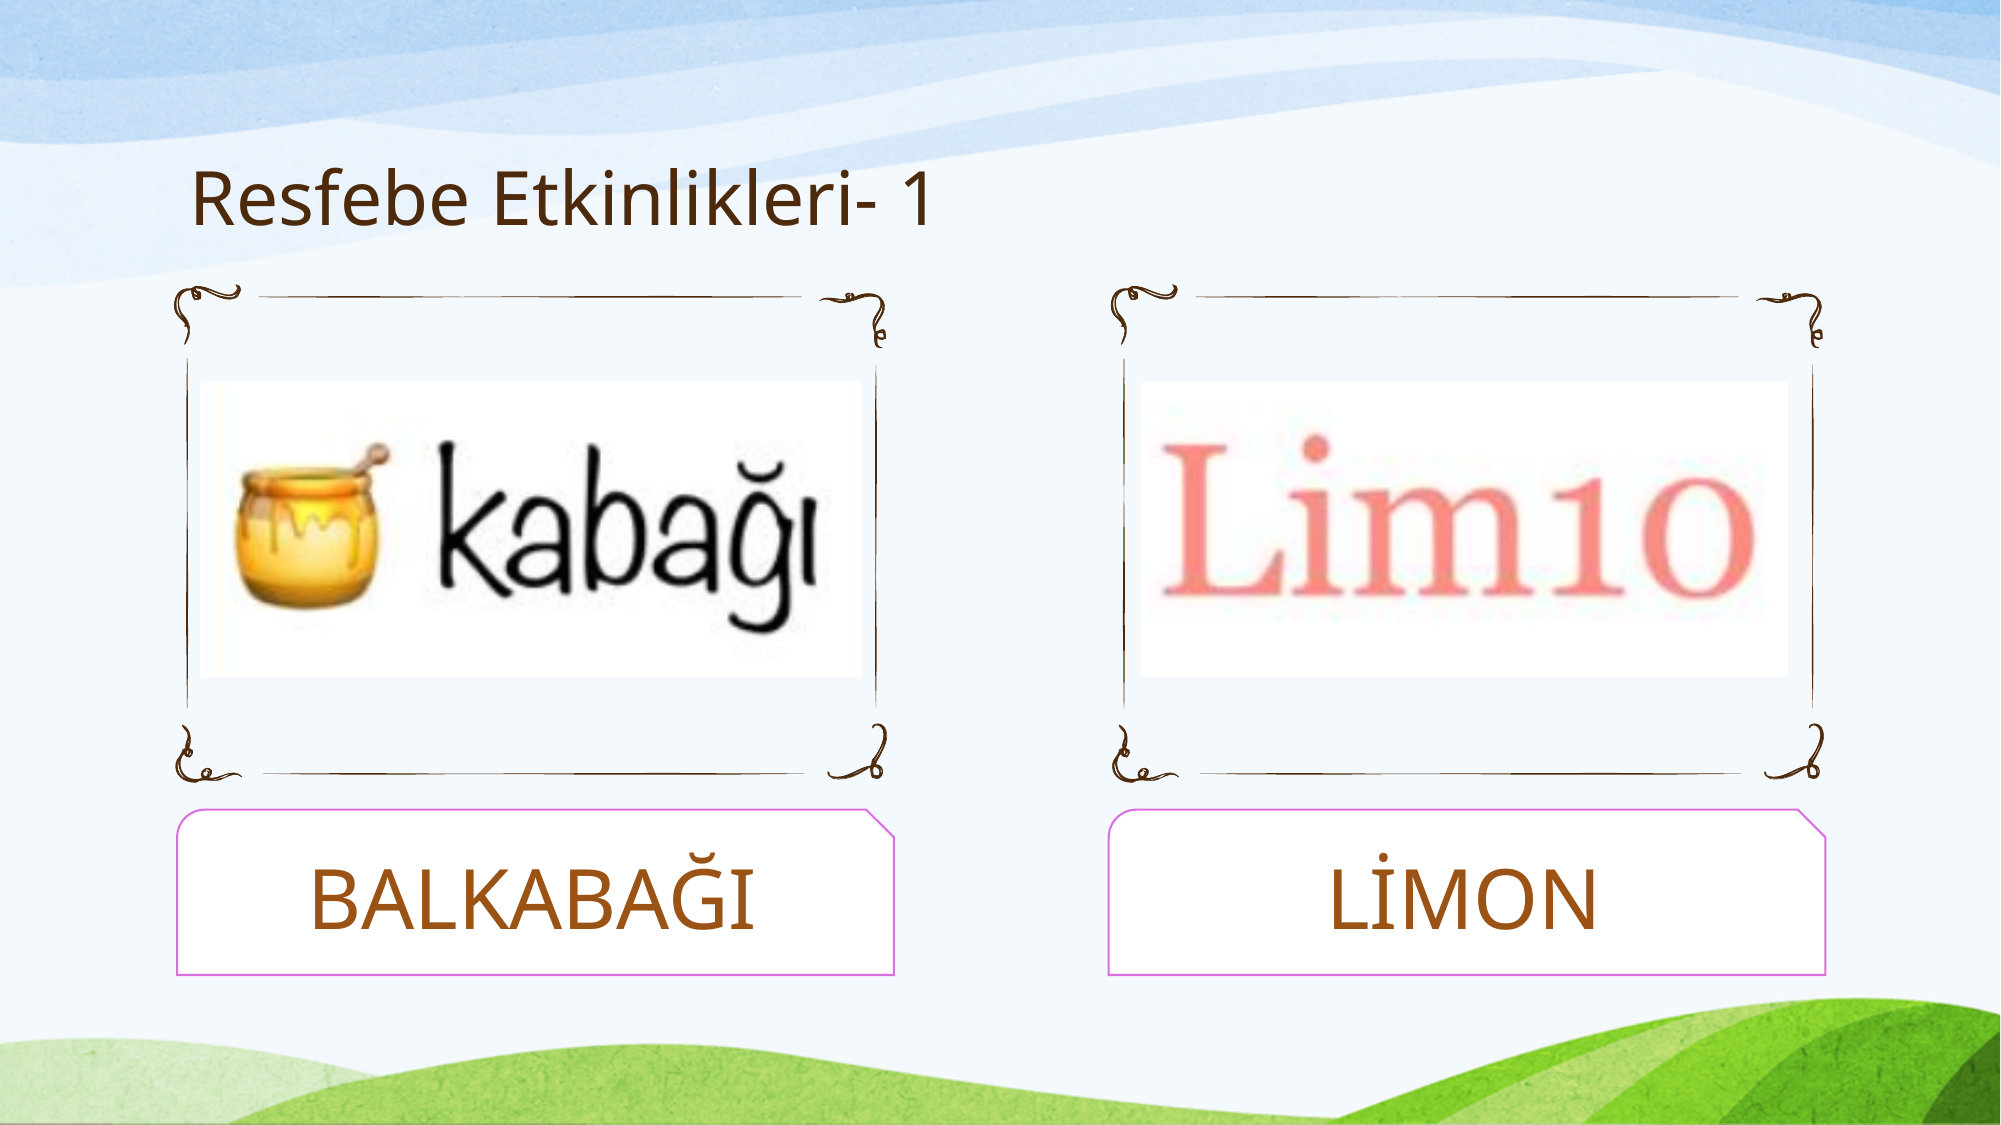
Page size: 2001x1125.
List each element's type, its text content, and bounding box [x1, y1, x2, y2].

title Resfebe Etkinlikleri- 1 [174, 50, 1825, 250]
text_box LİMON [1107, 808, 1827, 977]
picture [0, 0, 2001, 1125]
text_box BALKABAĞI [176, 808, 895, 977]
